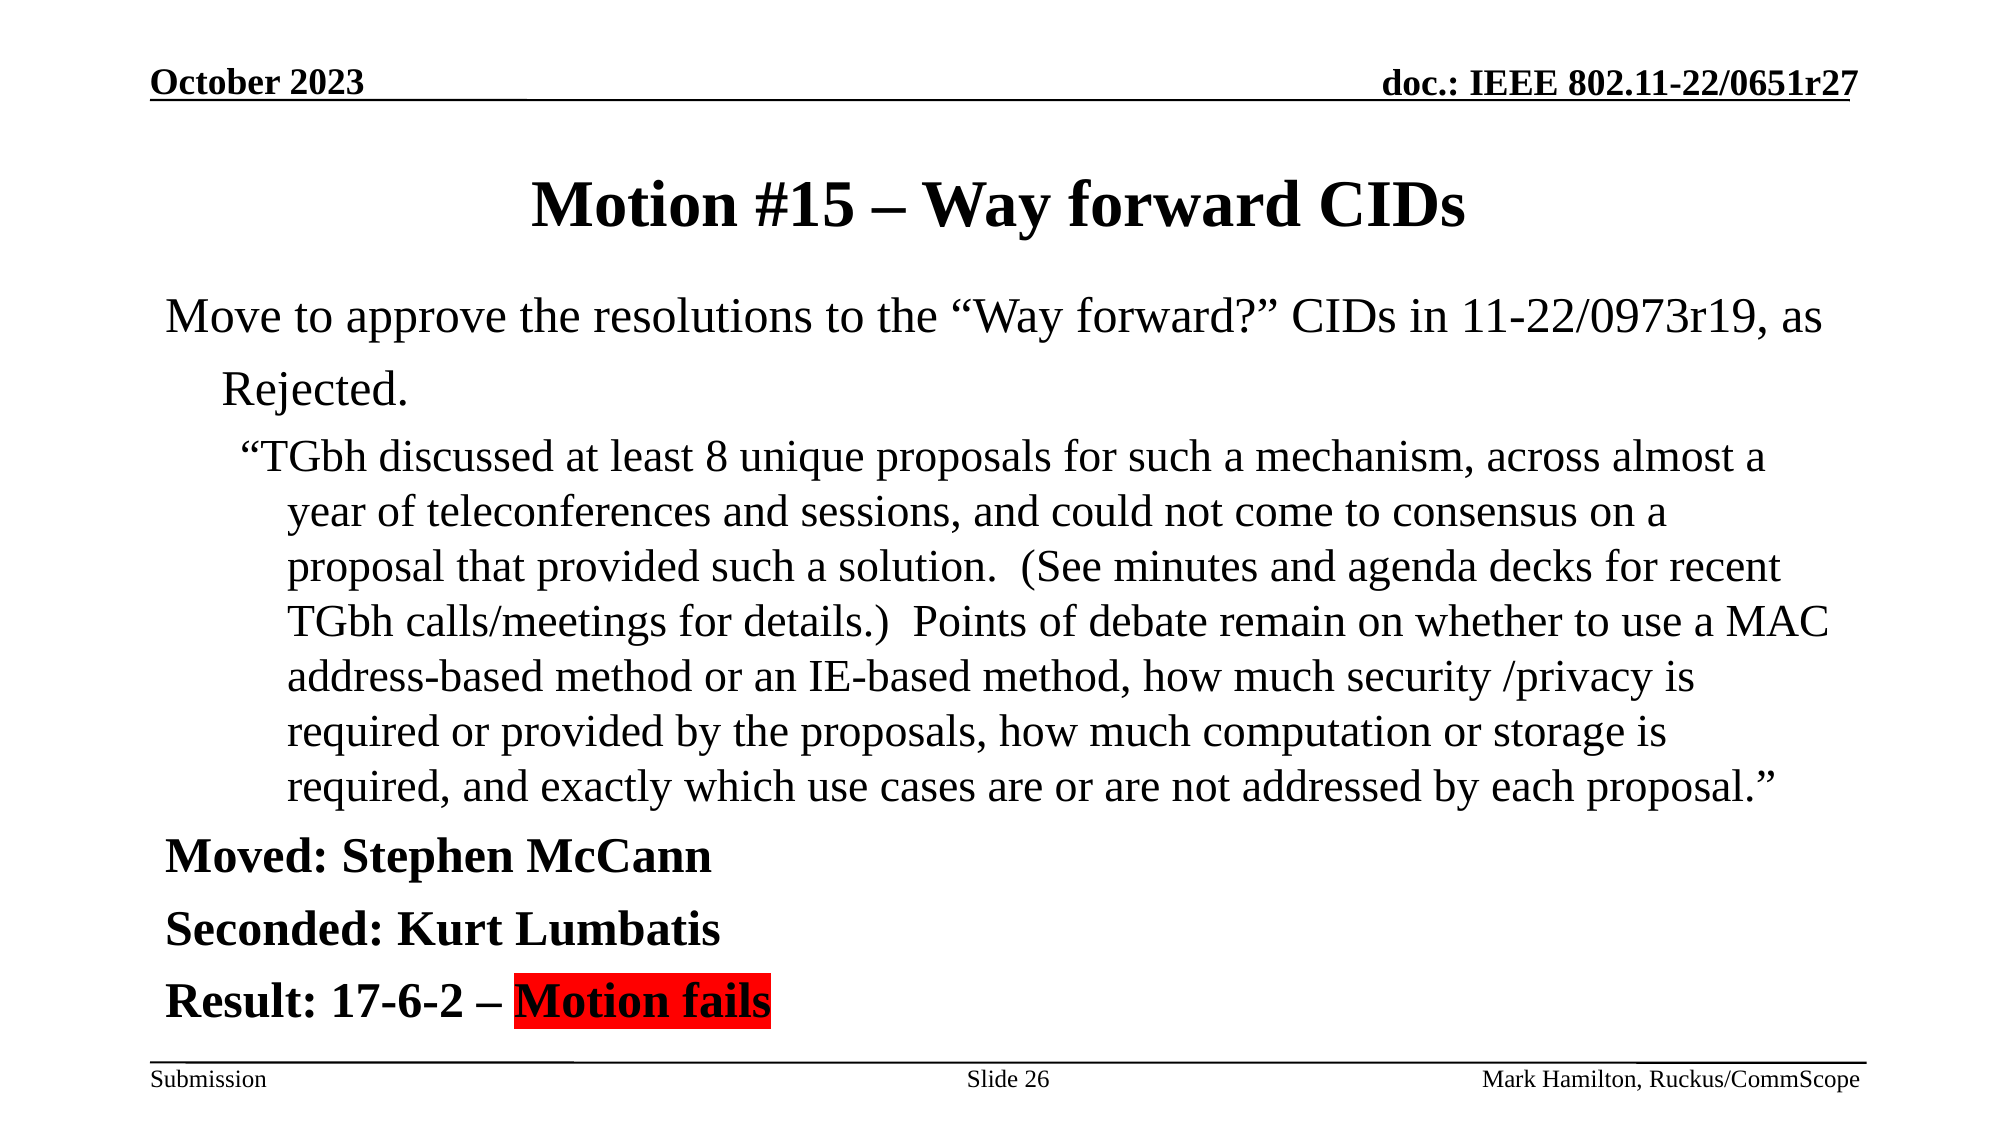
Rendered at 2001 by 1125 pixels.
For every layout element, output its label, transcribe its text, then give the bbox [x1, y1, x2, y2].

title Motion #15 – Way forward CIDs [149, 112, 1850, 274]
slide_number Slide 26 [950, 1061, 1067, 1123]
list Move to approve the resolutions to the “Way forward?” CIDs in 11-22/0973r19, as Rejected. “TGbh discussed at least 8 unique proposals for such a mechanism, across almost a year of teleconferences and sessions, and could not come to consensus on a proposal that provided such a solution. (See minutes and agenda decks for recent TGbh calls/meetings for details.) Points of debate remain on whether to use a MAC address-based method or an IE-based method, how much security /privacy is required or provided by the proposals, how much computation or storage is required, and exactly which use cases are or are not addressed by each proposal.” Moved: Stephen McCann Seconded: Kurt Lumbatis Result: 17-6-2 – Motion fails [149, 274, 1850, 1076]
